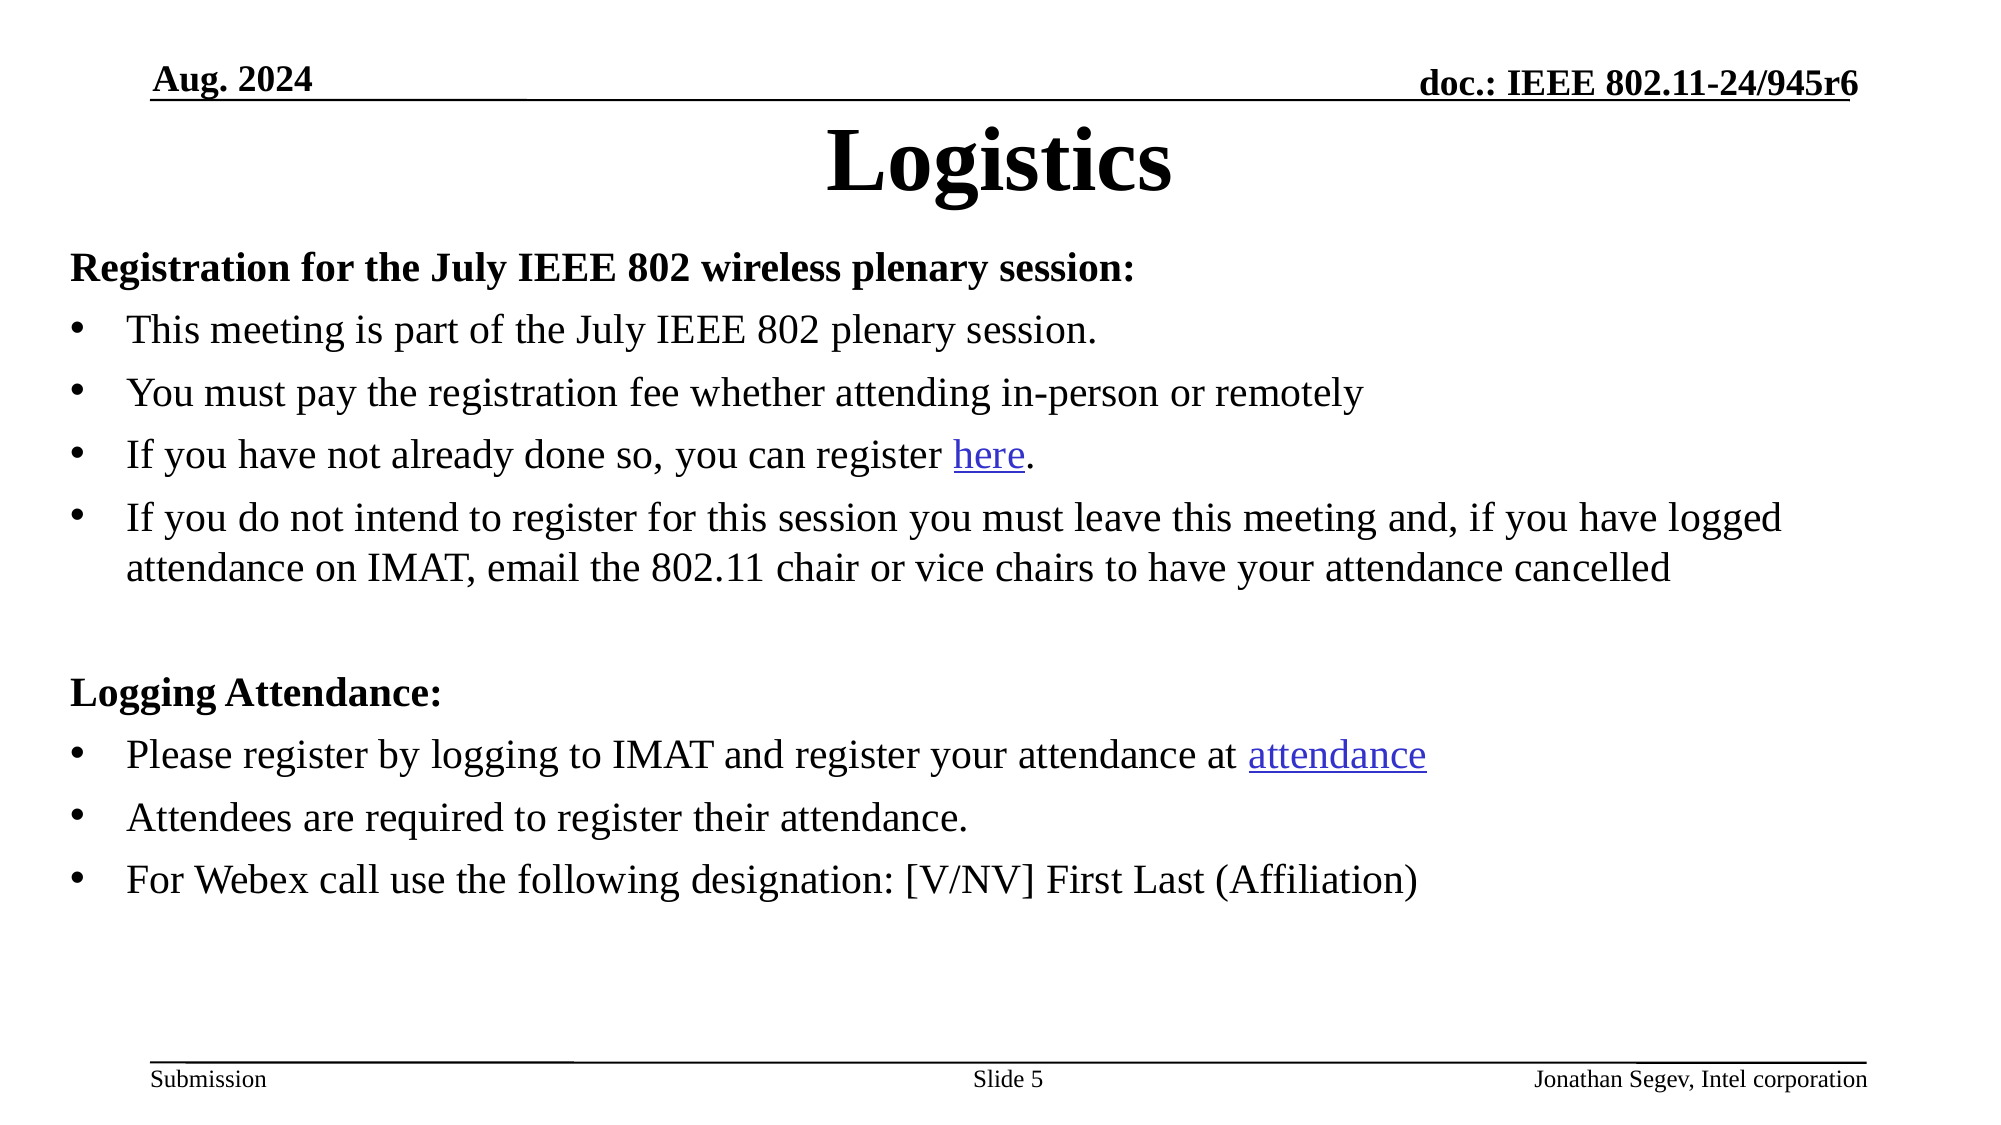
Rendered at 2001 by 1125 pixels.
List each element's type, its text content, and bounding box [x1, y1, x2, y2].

list Registration for the July IEEE 802 wireless plenary session: This meeting is part of the July IEEE 802 plenary session. You must pay the registration fee whether attending in-person or remotely If you have not already done so, you can register here. If you do not intend to register for this session you must leave this meeting and, if you have logged attendance on IMAT, email the 802.11 chair or vice chairs to have your attendance cancelled Logging Attendance: Please register by logging to IMAT and register your attendance at attendance Attendees are required to register their attendance. For Webex call use the following designation: [V/NV] First Last (Affiliation) [54, 231, 1958, 967]
slide_number Slide 5 [950, 1061, 1067, 1123]
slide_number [152, 54, 563, 100]
footer Jonathan Segev, Intel corporation [1171, 1061, 1869, 1093]
title Logistics [42, 112, 1958, 196]
